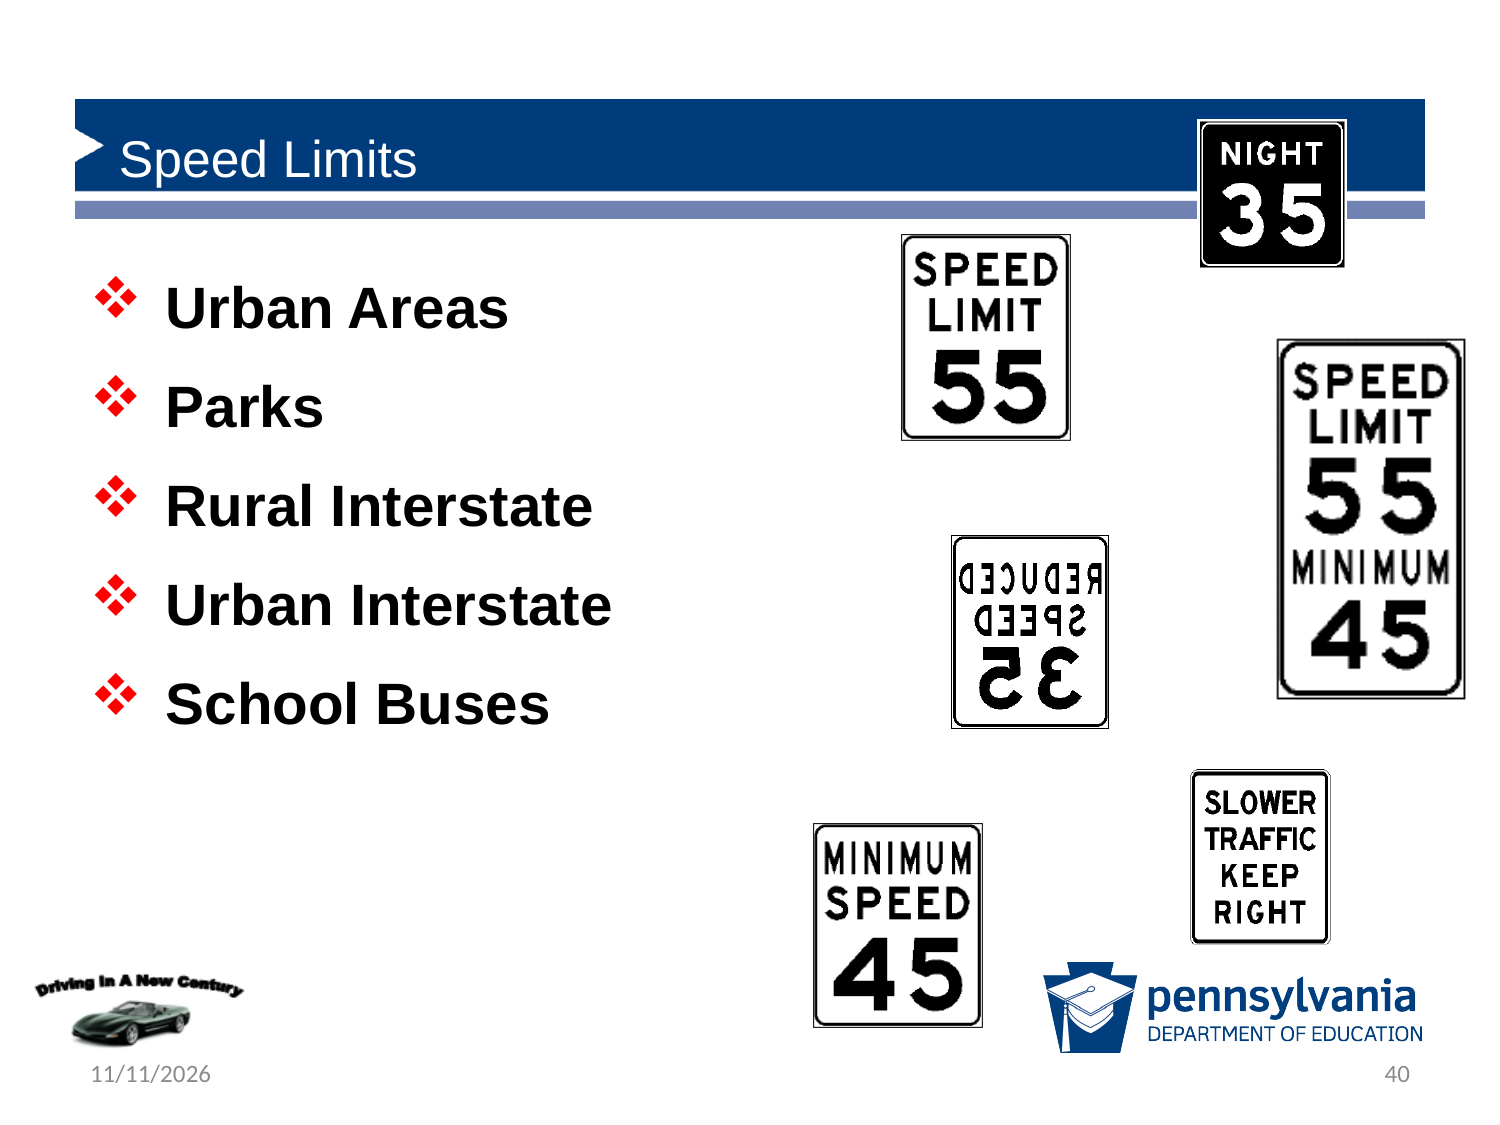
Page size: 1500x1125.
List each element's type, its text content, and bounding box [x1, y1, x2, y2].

title Speed Limits [82, 117, 1433, 306]
slide_number 40 [1074, 1042, 1425, 1103]
picture [946, 531, 1112, 733]
picture [1269, 331, 1474, 708]
text_box Urban Areas Parks Rural Interstate Urban Interstate School Buses [74, 262, 663, 744]
picture [1197, 119, 1347, 270]
picture [897, 231, 1075, 445]
picture [24, 959, 251, 1055]
picture [1172, 769, 1348, 945]
picture [1043, 962, 1422, 1053]
picture [75, 99, 1425, 219]
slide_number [75, 1042, 425, 1103]
picture [809, 819, 987, 1033]
